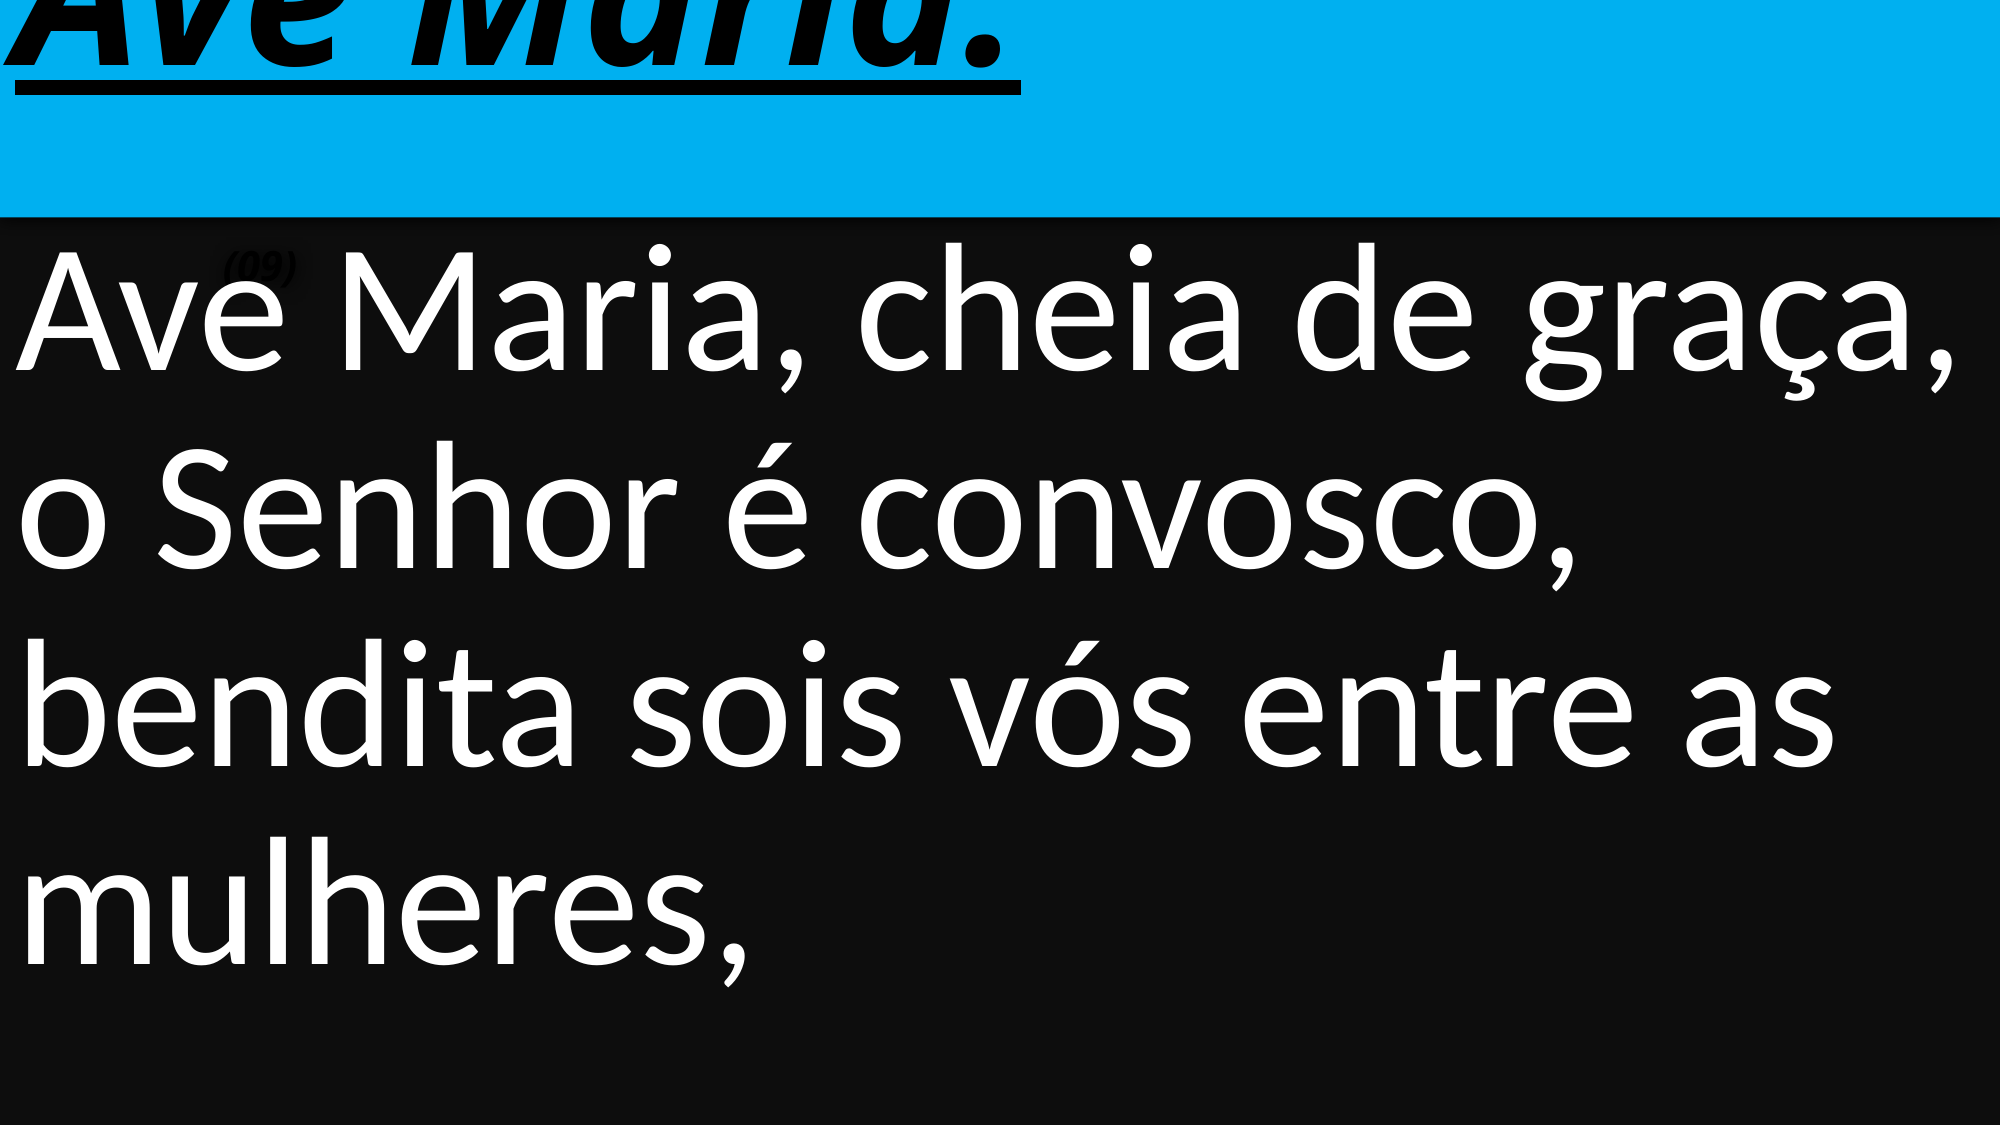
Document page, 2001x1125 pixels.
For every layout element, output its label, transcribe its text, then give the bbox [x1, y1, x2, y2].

title Ave Maria: (09) [0, 0, 2000, 204]
list Ave Maria, cheia de graça, o Senhor é convosco, bendita sois vós entre as mulheres, [0, 204, 2000, 1125]
